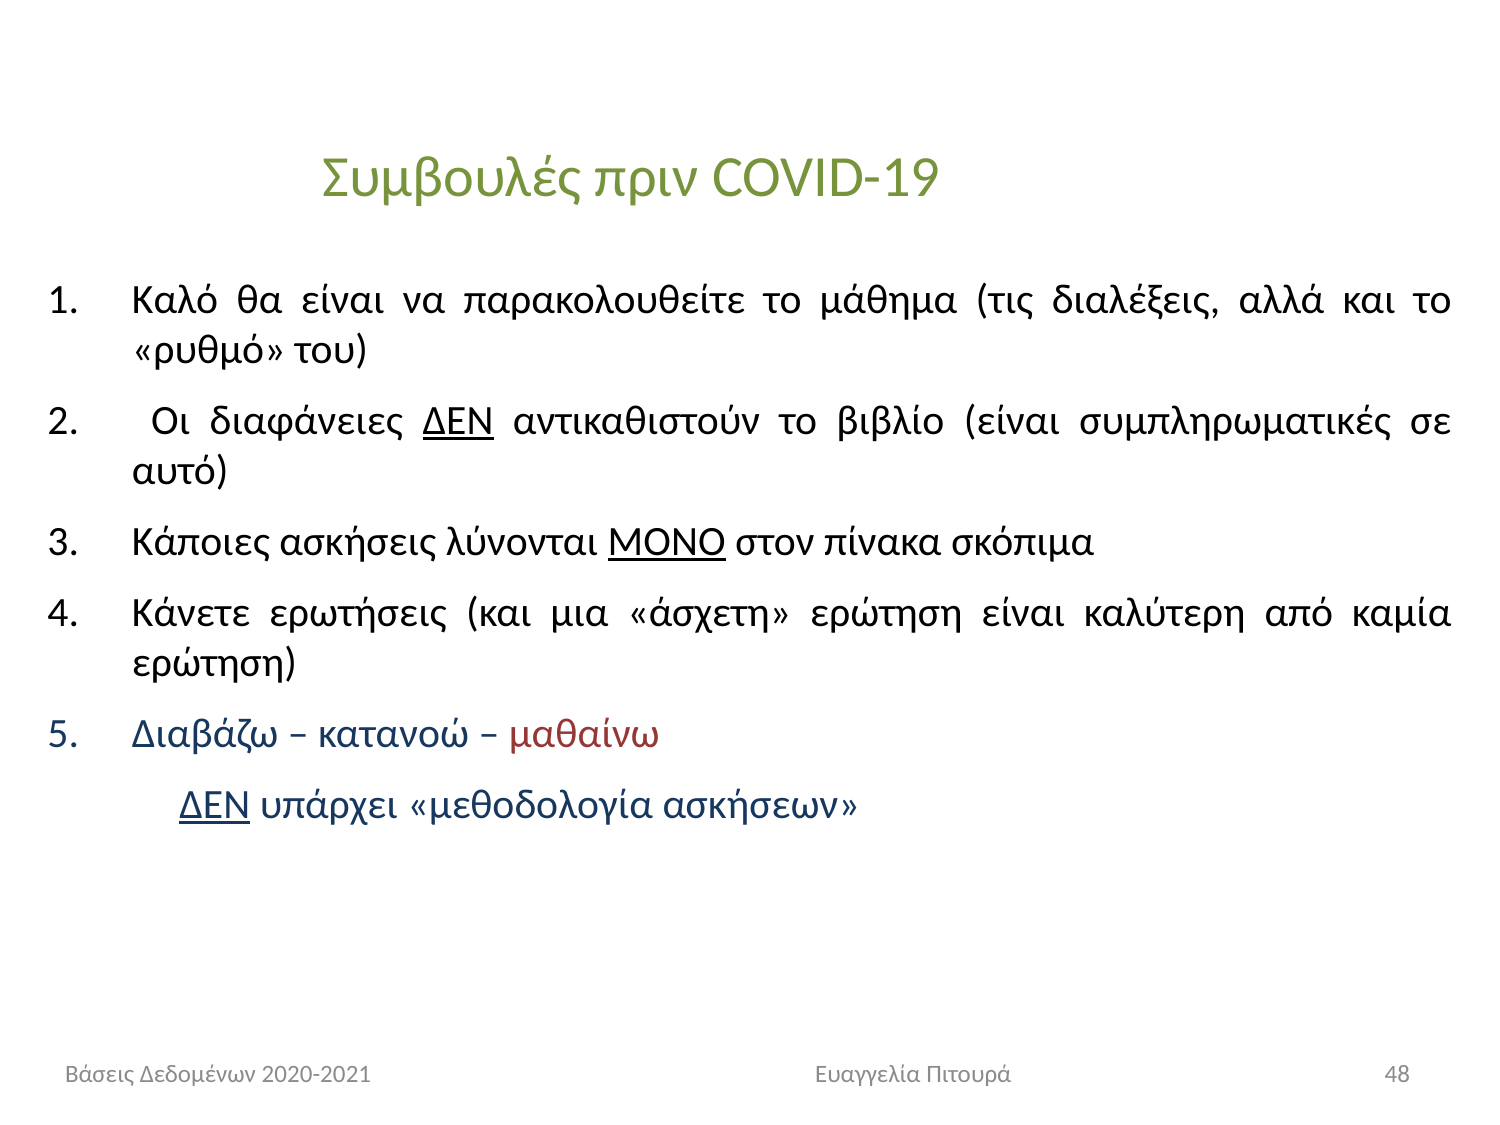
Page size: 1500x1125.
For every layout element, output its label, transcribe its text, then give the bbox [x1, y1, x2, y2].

text_box Καλό θα είναι να παρακολουθείτε το μάθημα (τις διαλέξεις, αλλά και το «ρυθμό» του) Οι διαφάνειες ΔΕΝ αντικαθιστούν το βιβλίο (είναι συμπληρωματικές σε αυτό) Κάποιες ασκήσεις λύνονται ΜΟΝΟ στον πίνακα σκόπιμα Κάνετε ερωτήσεις (και μια «άσχετη» ερώτηση είναι καλύτερη από καμία ερώτηση) Διαβάζω – κατανοώ – μαθαίνω ΔΕΝ υπάρχει «μεθοδολογία ασκήσεων» [32, 264, 1468, 834]
footer Βάσεις Δεδομένων 2020-2021 Ευαγγελία Πιτουρά [50, 1042, 1230, 1103]
text_box Συμβουλές πριν COVID-19 [307, 130, 1116, 216]
slide_number 48 [1230, 1042, 1425, 1103]
